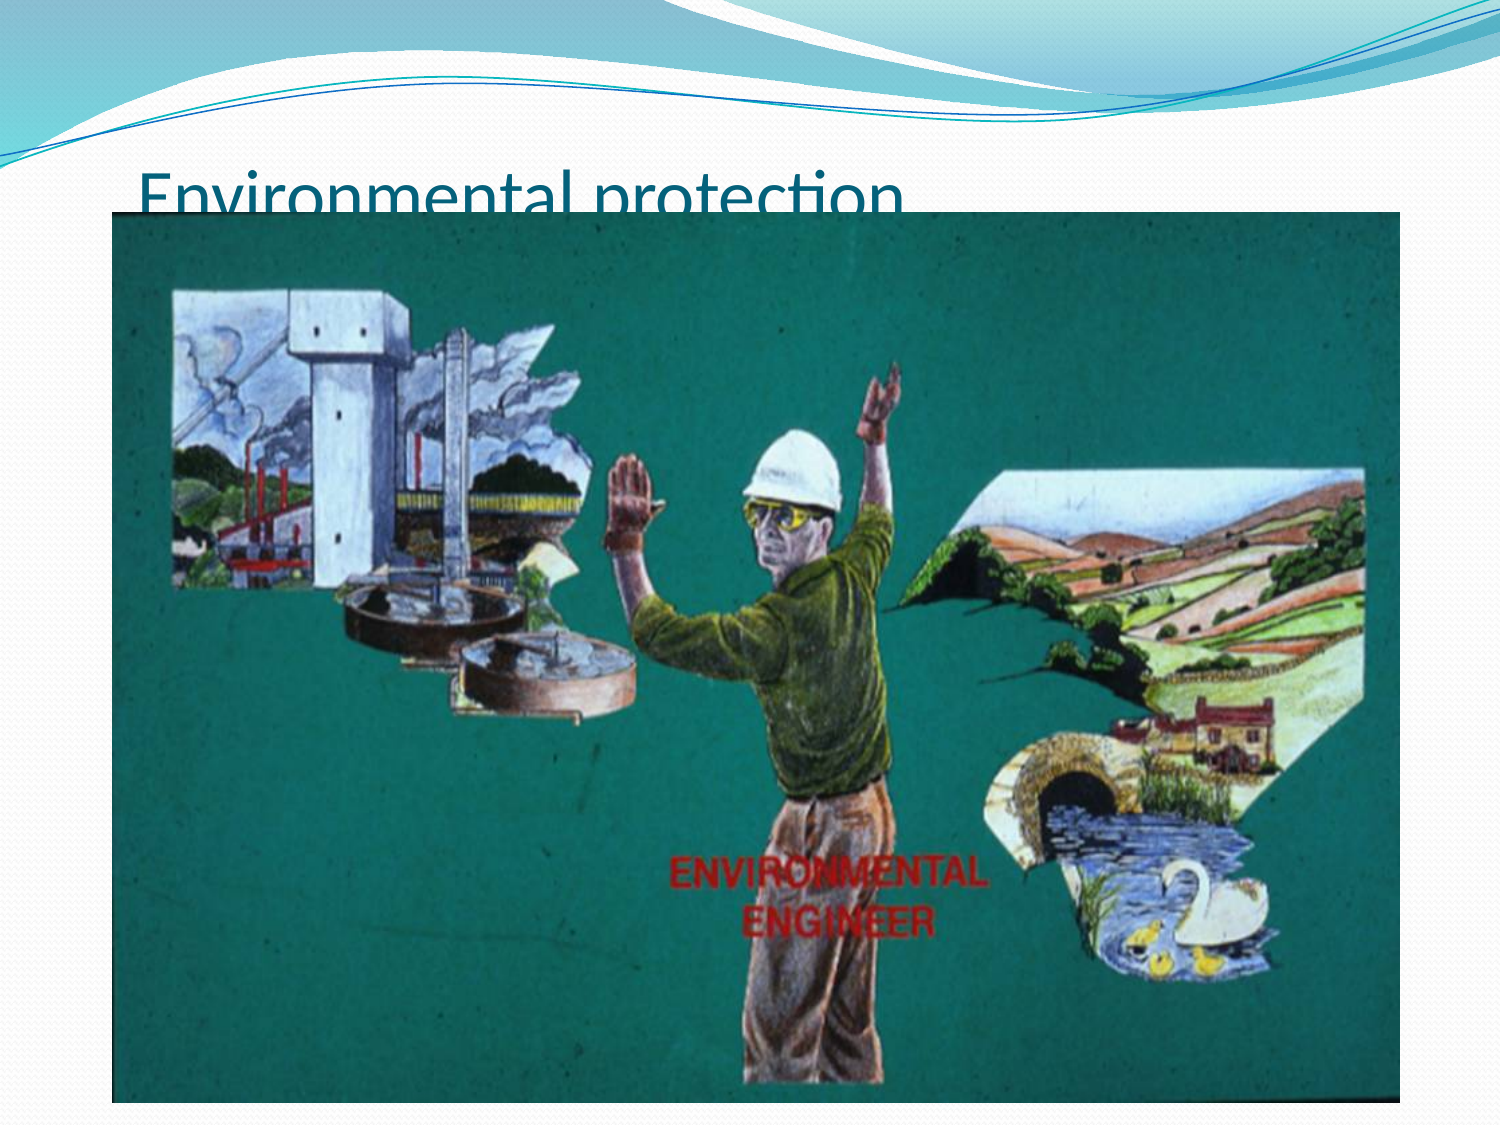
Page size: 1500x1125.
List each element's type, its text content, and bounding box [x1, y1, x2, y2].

title Environmental protection [137, 137, 1500, 325]
picture [112, 212, 1401, 1104]
